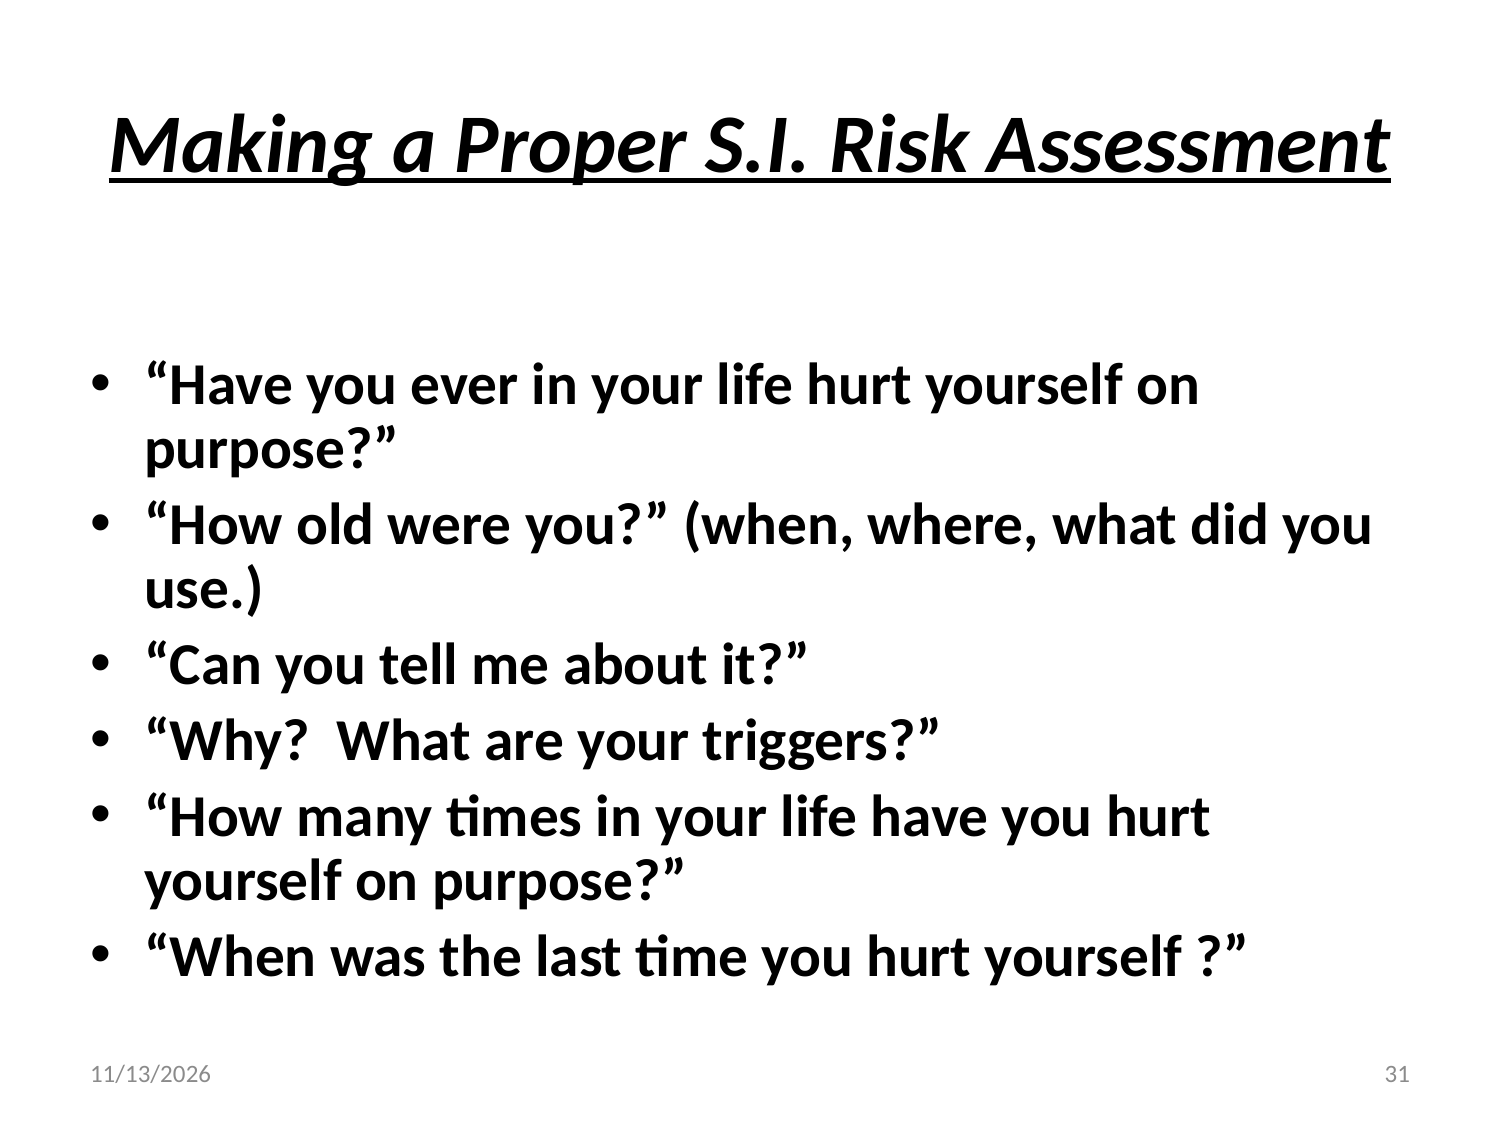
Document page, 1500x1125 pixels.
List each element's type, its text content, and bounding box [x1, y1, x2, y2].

slide_number 31 [1074, 1042, 1425, 1103]
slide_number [75, 1042, 425, 1103]
title Making a Proper S.I. Risk Assessment [75, 45, 1425, 233]
list “Have you ever in your life hurt yourself on purpose?” “How old were you?” (when, where, what did you use.) “Can you tell me about it?” “Why? What are your triggers?” “How many times in your life have you hurt yourself on purpose?” “When was the last time you hurt yourself ?” [75, 262, 1425, 1005]
